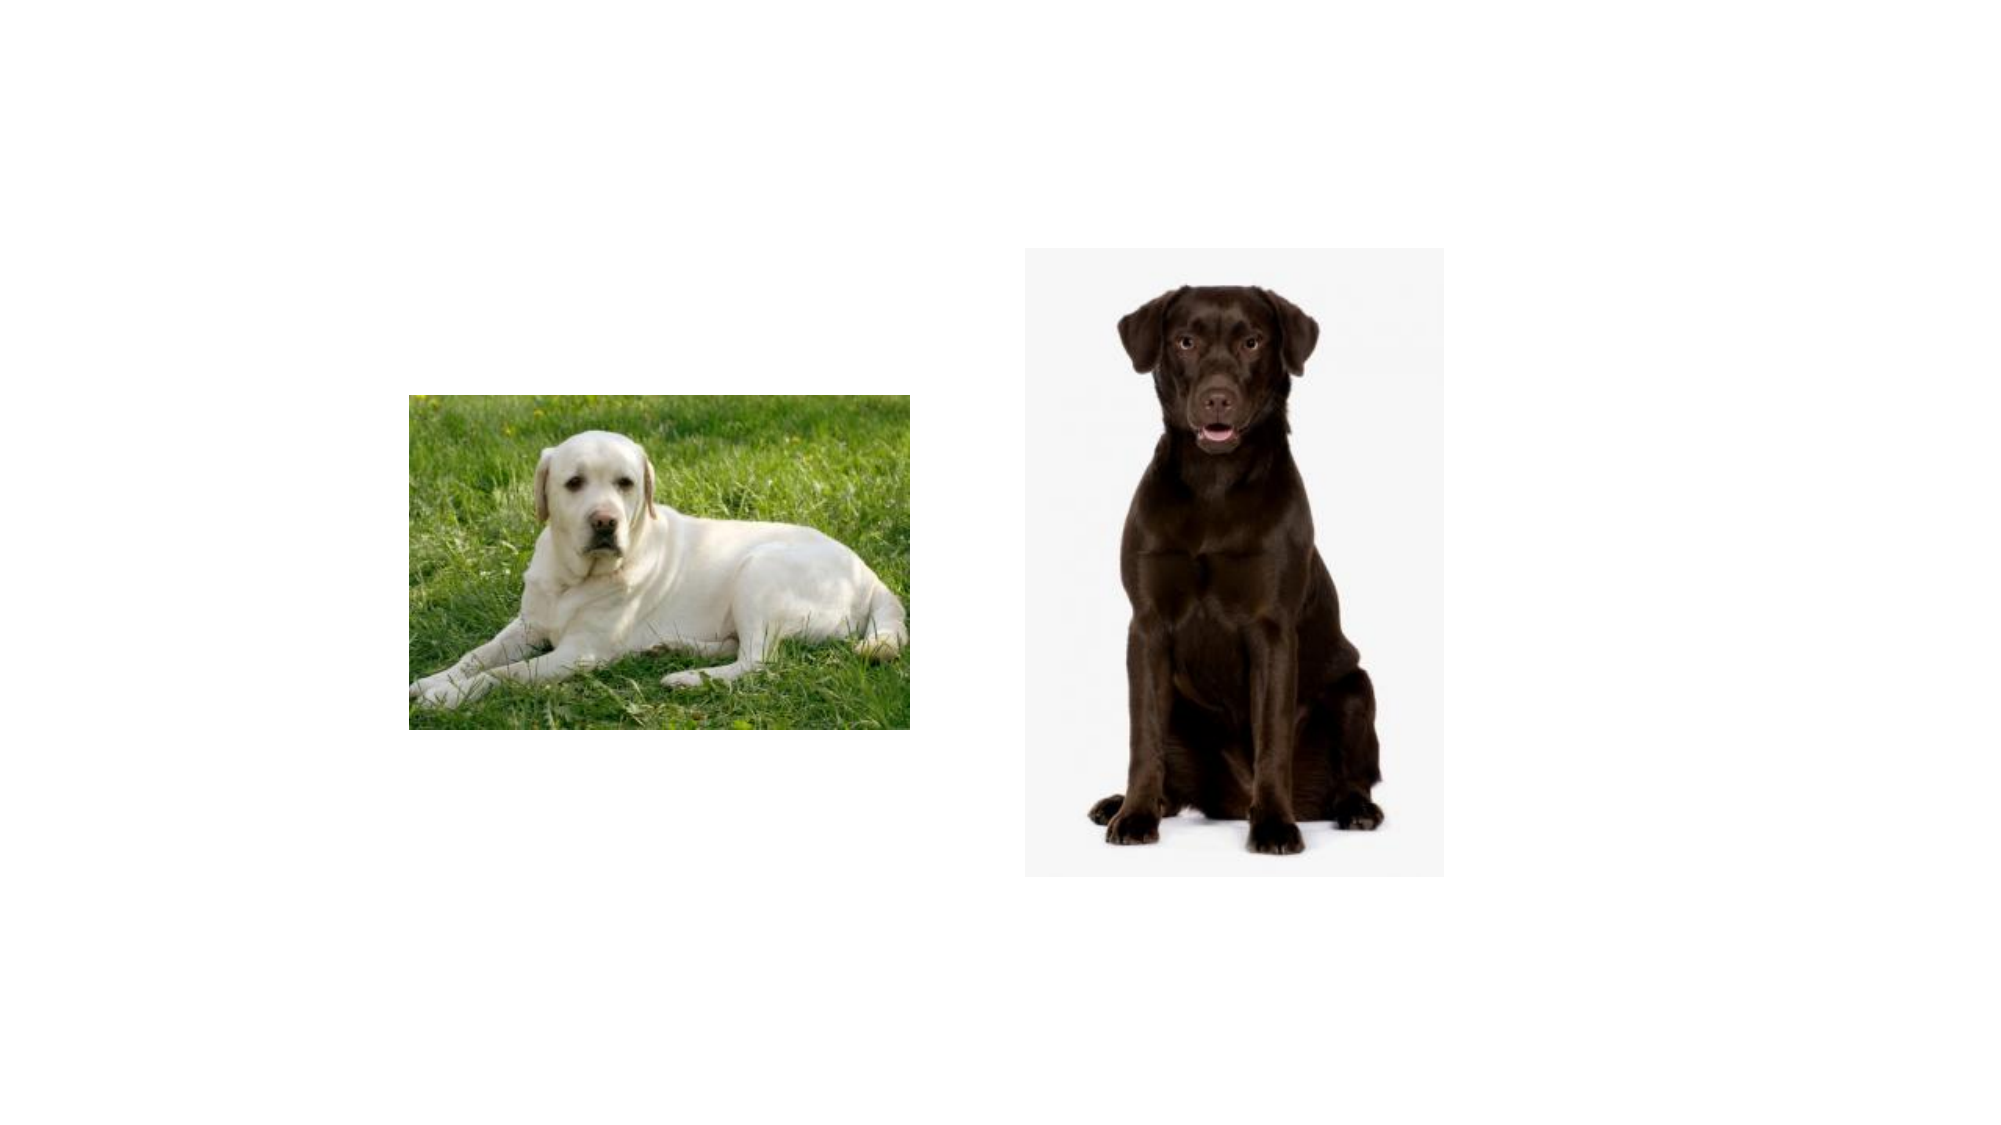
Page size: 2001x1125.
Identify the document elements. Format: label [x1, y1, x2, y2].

picture [409, 395, 910, 730]
picture [1025, 248, 1444, 877]
